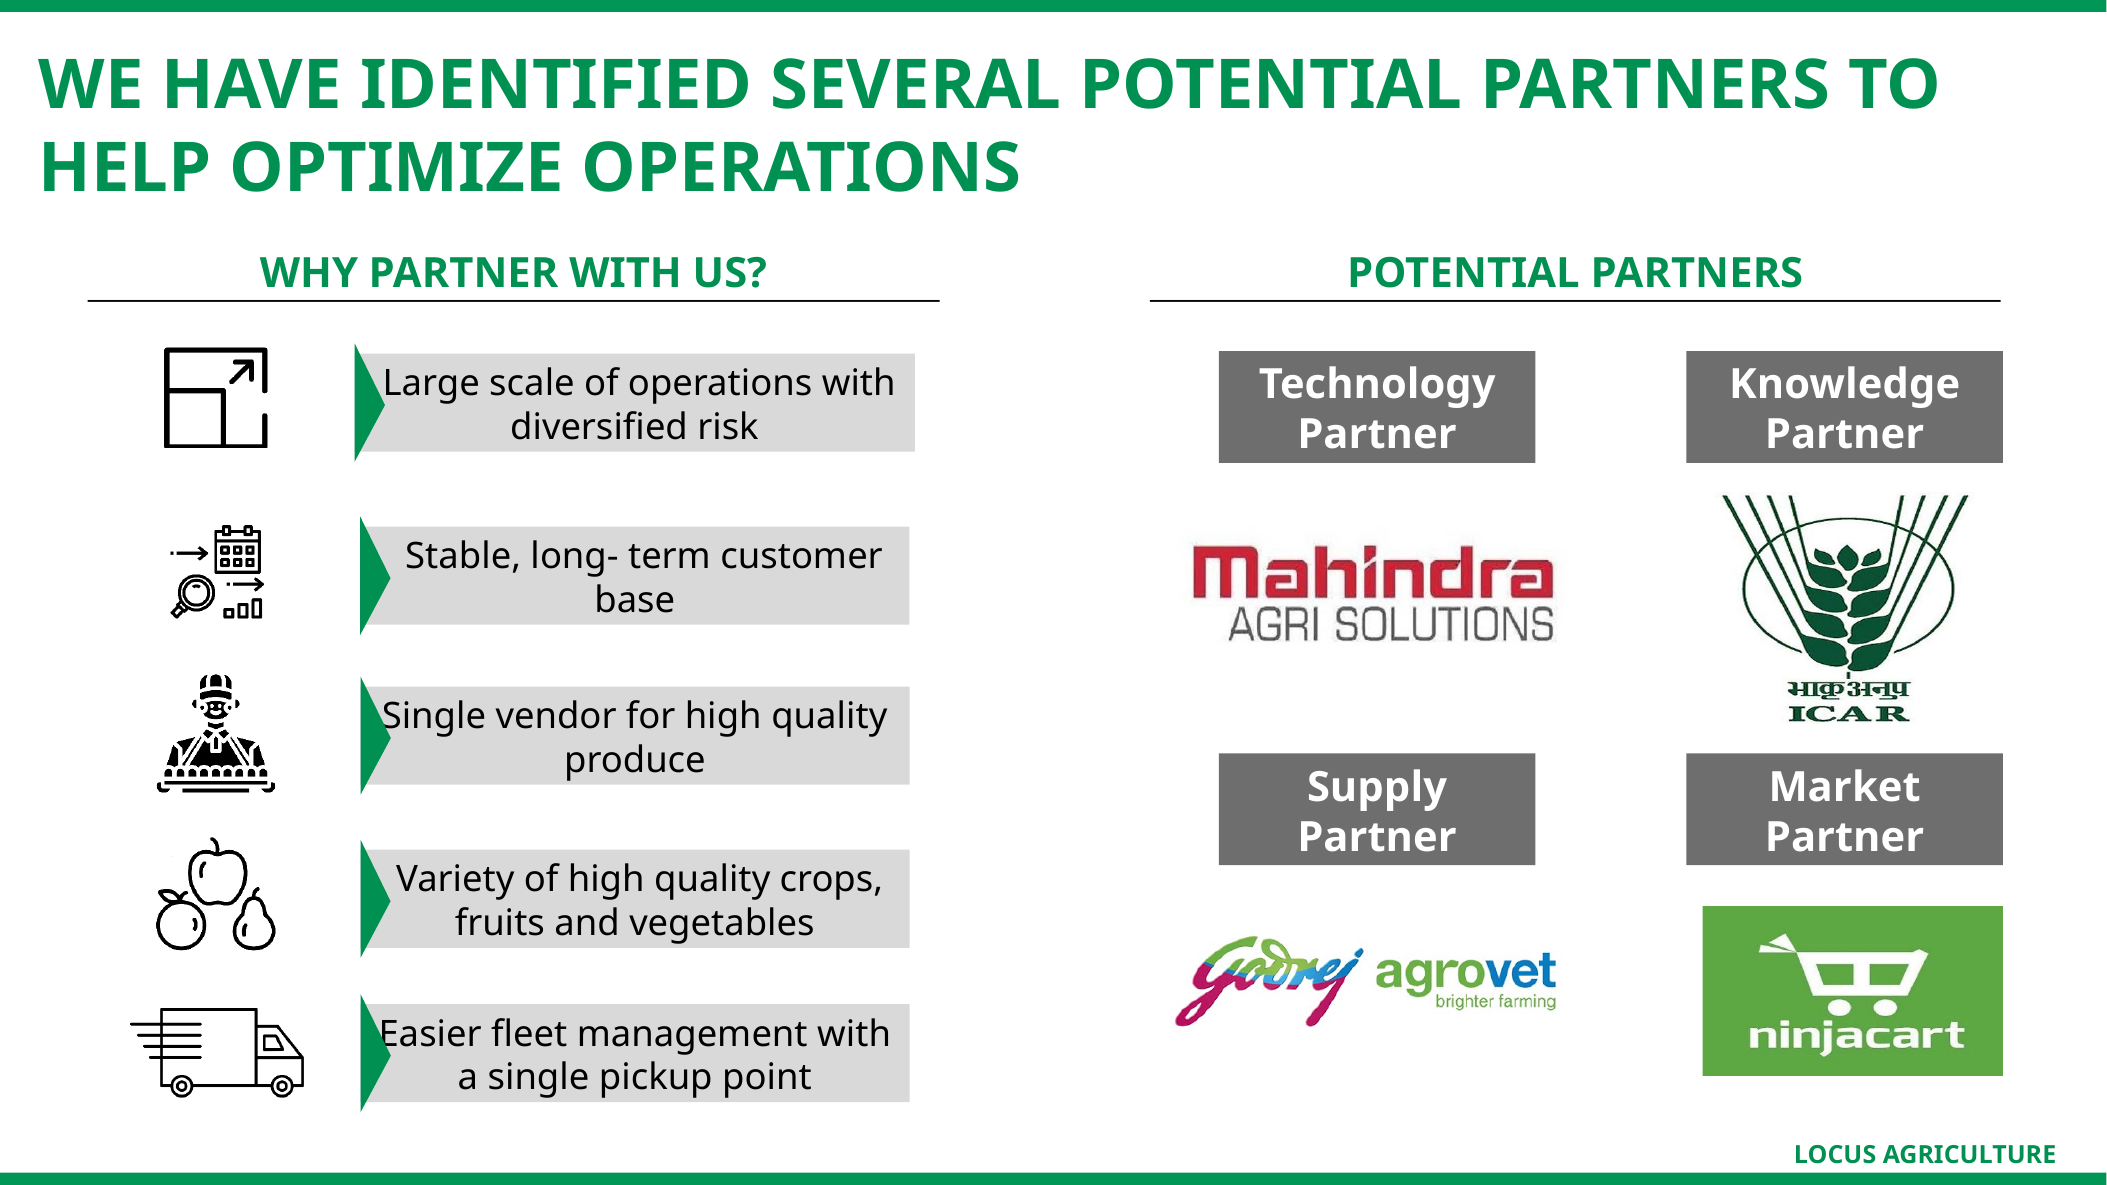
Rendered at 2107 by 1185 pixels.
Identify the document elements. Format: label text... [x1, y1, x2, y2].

text_box [0, 0, 2107, 14]
picture [123, 1000, 308, 1102]
text_box Technology Partner [1218, 351, 1536, 463]
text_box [360, 839, 910, 959]
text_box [360, 676, 910, 795]
picture [152, 344, 278, 449]
text_box Knowledge Partner [1686, 351, 2003, 463]
text_box We have identified several potential partners to help optimize operations [38, 50, 2107, 195]
picture [1714, 492, 1975, 724]
text_box POTENTIAL PARTNERS [1149, 246, 2001, 311]
text_box [0, 1171, 2107, 1185]
picture [159, 522, 271, 620]
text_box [354, 343, 916, 462]
text_box Market Partner [1686, 753, 2003, 866]
picture [1157, 492, 1597, 681]
picture [1149, 894, 1605, 1067]
text_box Supply Partner [1218, 753, 1536, 866]
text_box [360, 993, 910, 1113]
picture [1702, 906, 2004, 1077]
picture [154, 672, 277, 794]
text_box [359, 516, 910, 635]
picture [146, 833, 285, 954]
text_box WHY PARTNER WITH US? [87, 246, 940, 311]
